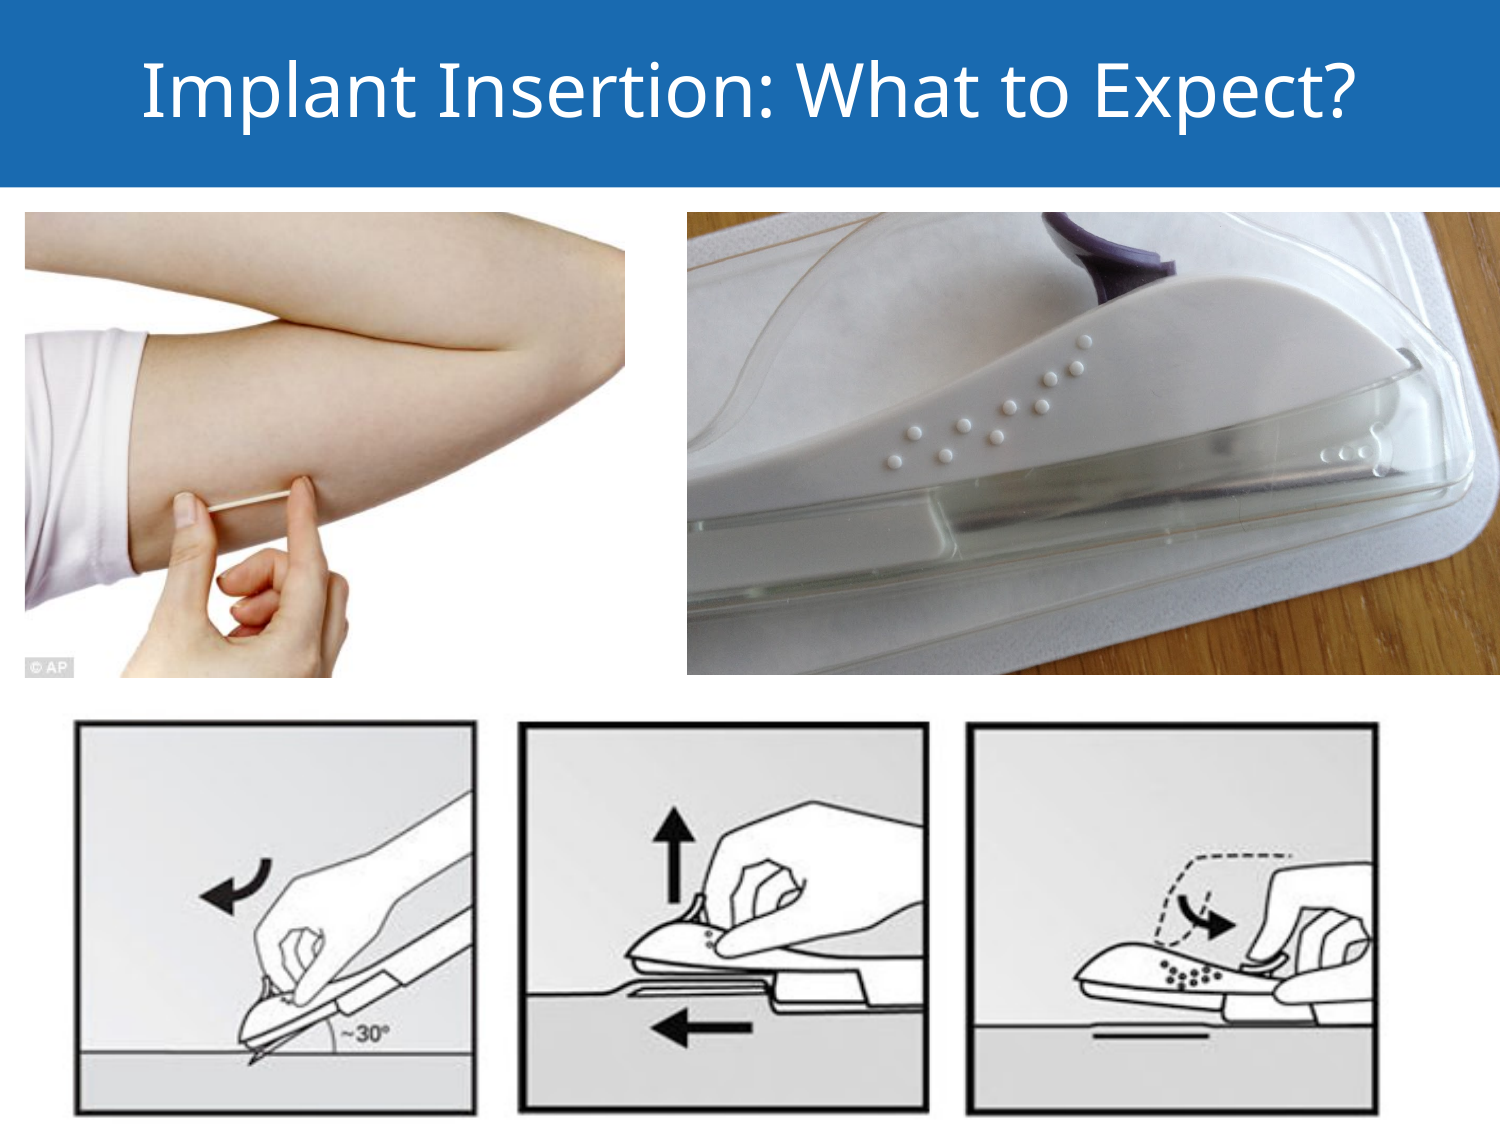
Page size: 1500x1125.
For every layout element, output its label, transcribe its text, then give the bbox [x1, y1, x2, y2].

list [686, 212, 1500, 676]
picture [24, 212, 626, 679]
title Implant Insertion: What to Expect? [75, 12, 1425, 163]
picture [62, 705, 1390, 1125]
